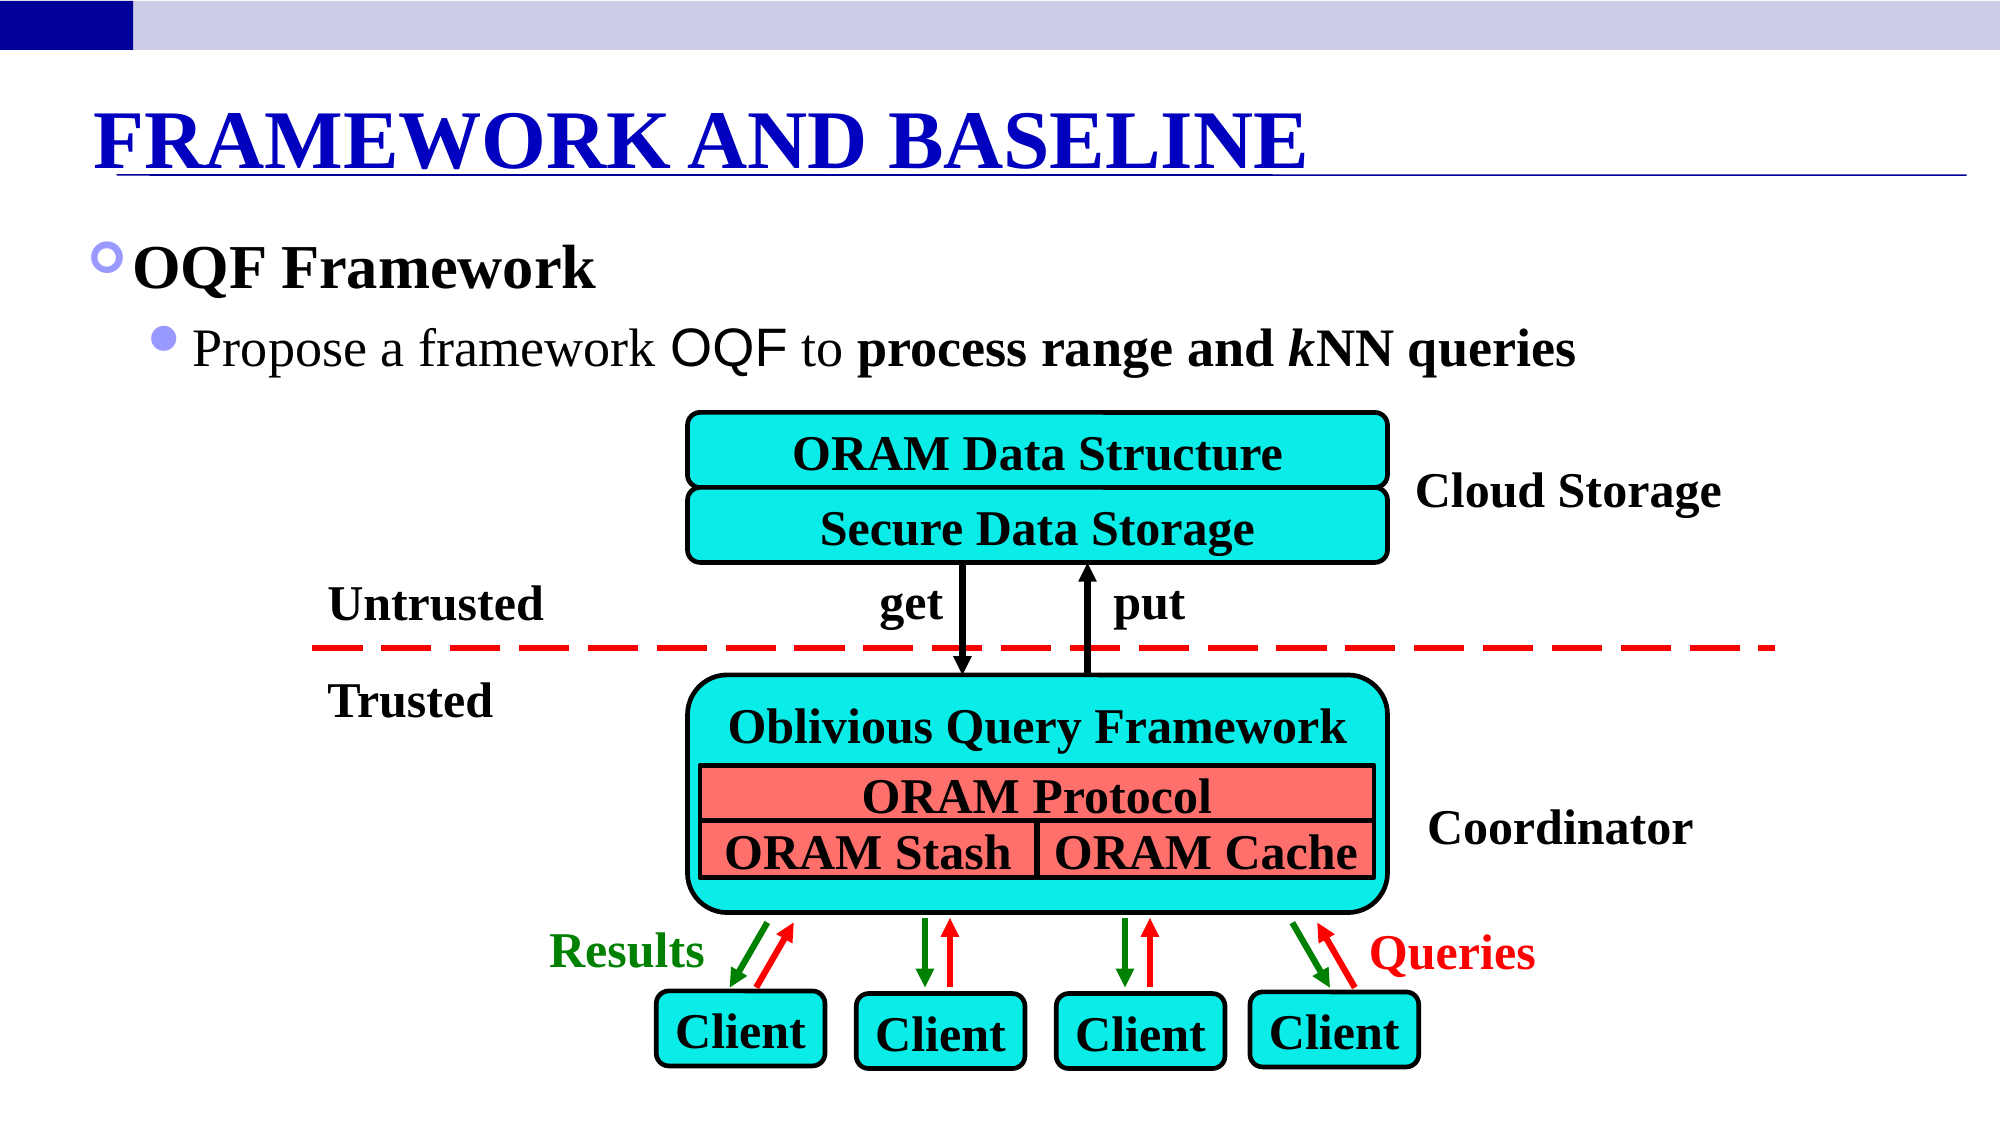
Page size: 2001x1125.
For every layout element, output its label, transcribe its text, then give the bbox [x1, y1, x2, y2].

text_box ORAM Protocol [699, 765, 1374, 823]
text_box [317, 651, 959, 656]
text_box OQF Framework Propose a framework OQF to process range and kNN queries [72, 218, 1869, 1042]
text_box [966, 651, 1084, 657]
text_box ORAM Data Structure [687, 412, 1388, 487]
text_box Queries [1354, 911, 1561, 987]
text_box Coordinator [1412, 786, 1775, 862]
text_box Untrusted [312, 562, 575, 638]
text_box Client [1249, 991, 1419, 1067]
text_box Client [1056, 993, 1225, 1069]
text_box Client [856, 993, 1025, 1069]
text_box Oblivious Query Framework [687, 674, 1388, 913]
text_box ORAM Cache [1037, 820, 1374, 878]
text_box Results [534, 909, 741, 985]
text_box ORAM Stash [699, 820, 1036, 878]
text_box put [1098, 562, 1225, 638]
text_box Client [656, 990, 826, 1066]
text_box get [864, 562, 962, 638]
text_box Secure Data Storage [687, 487, 1388, 563]
text_box Framework and Baseline [79, 78, 1917, 189]
text_box Trusted [312, 659, 575, 735]
text_box Cloud Storage [1399, 449, 1763, 525]
